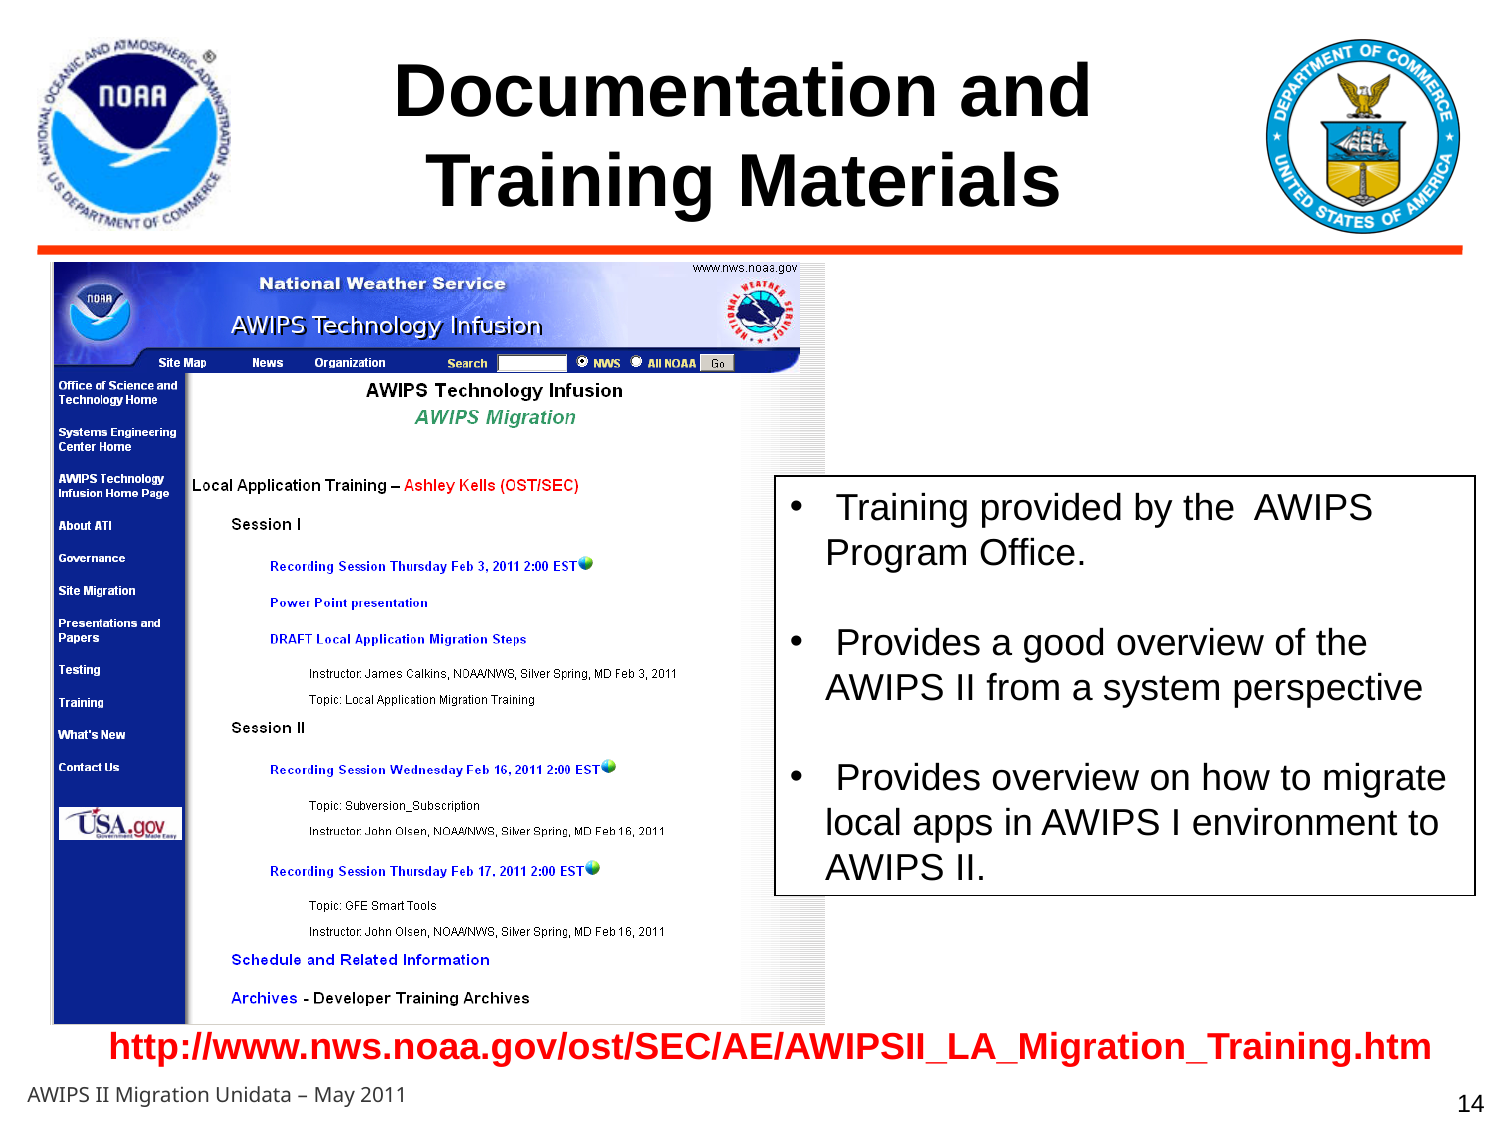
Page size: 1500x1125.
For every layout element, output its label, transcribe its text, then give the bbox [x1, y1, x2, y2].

text_box AWIPS II Migration Unidata – May 2011 [12, 1062, 1425, 1125]
title Documentation and Training Materials [237, 37, 1251, 226]
text_box Training provided by the AWIPS Program Office. Provides a good overview of the AWIPS II from a system perspective Provides overview on how to migrate local apps in AWIPS I environment to AWIPS II. [829, 475, 1475, 896]
slide_number 14 [1425, 1049, 1500, 1125]
picture [49, 262, 826, 1026]
picture [1262, 37, 1463, 237]
text_box http://www.nws.noaa.gov/ost/SEC/AE/AWIPSII_LA_Migration_Training.htm [93, 1014, 1449, 1074]
picture [37, 37, 231, 231]
